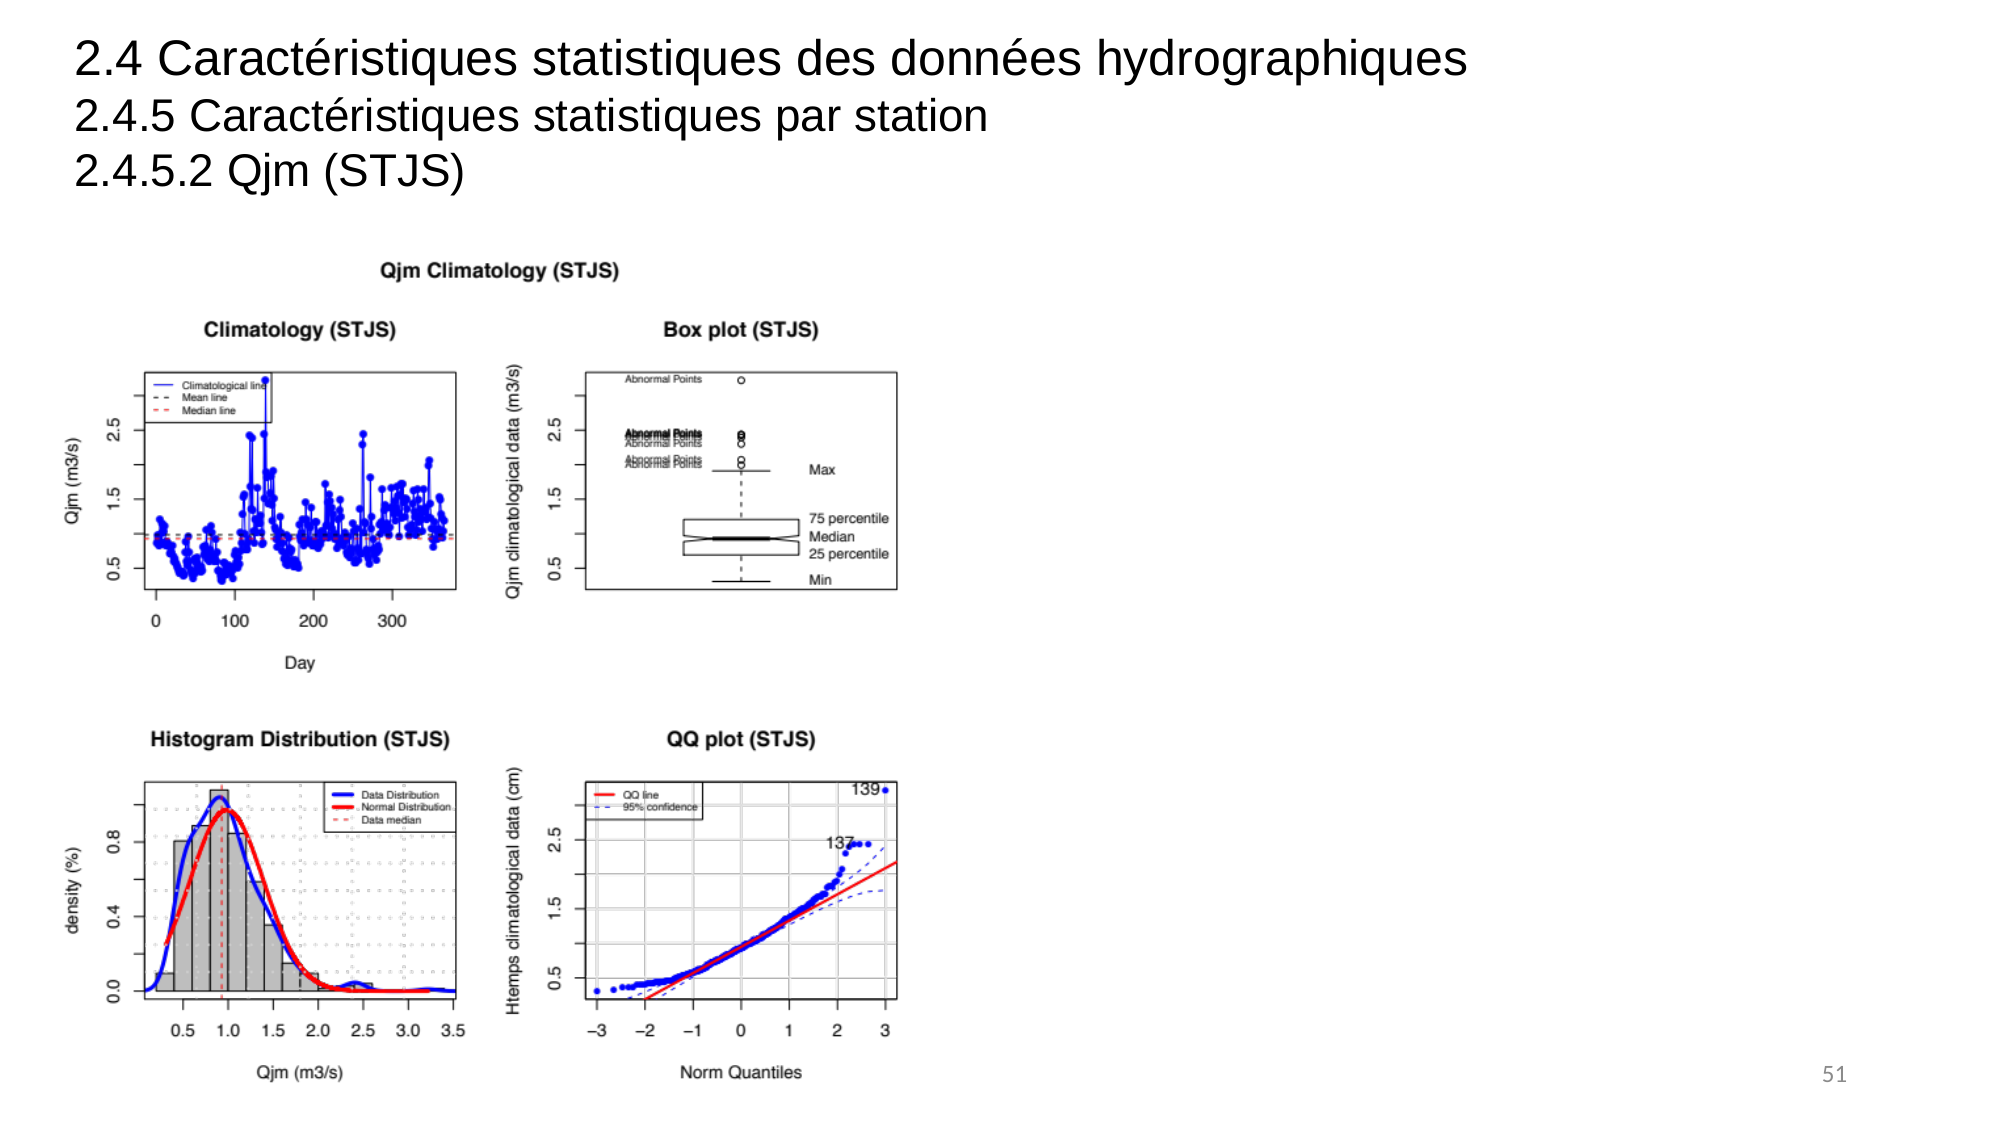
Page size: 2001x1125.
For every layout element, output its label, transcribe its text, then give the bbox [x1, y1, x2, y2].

text_box 2.4 Caractéristiques statistiques des données hydrographiques 2.4.5 Caractéristiques statistiques par station 2.4.5.2 Qjm (STJS) [59, 25, 1935, 204]
picture [59, 224, 938, 1103]
slide_number 51 [1412, 1042, 1863, 1103]
